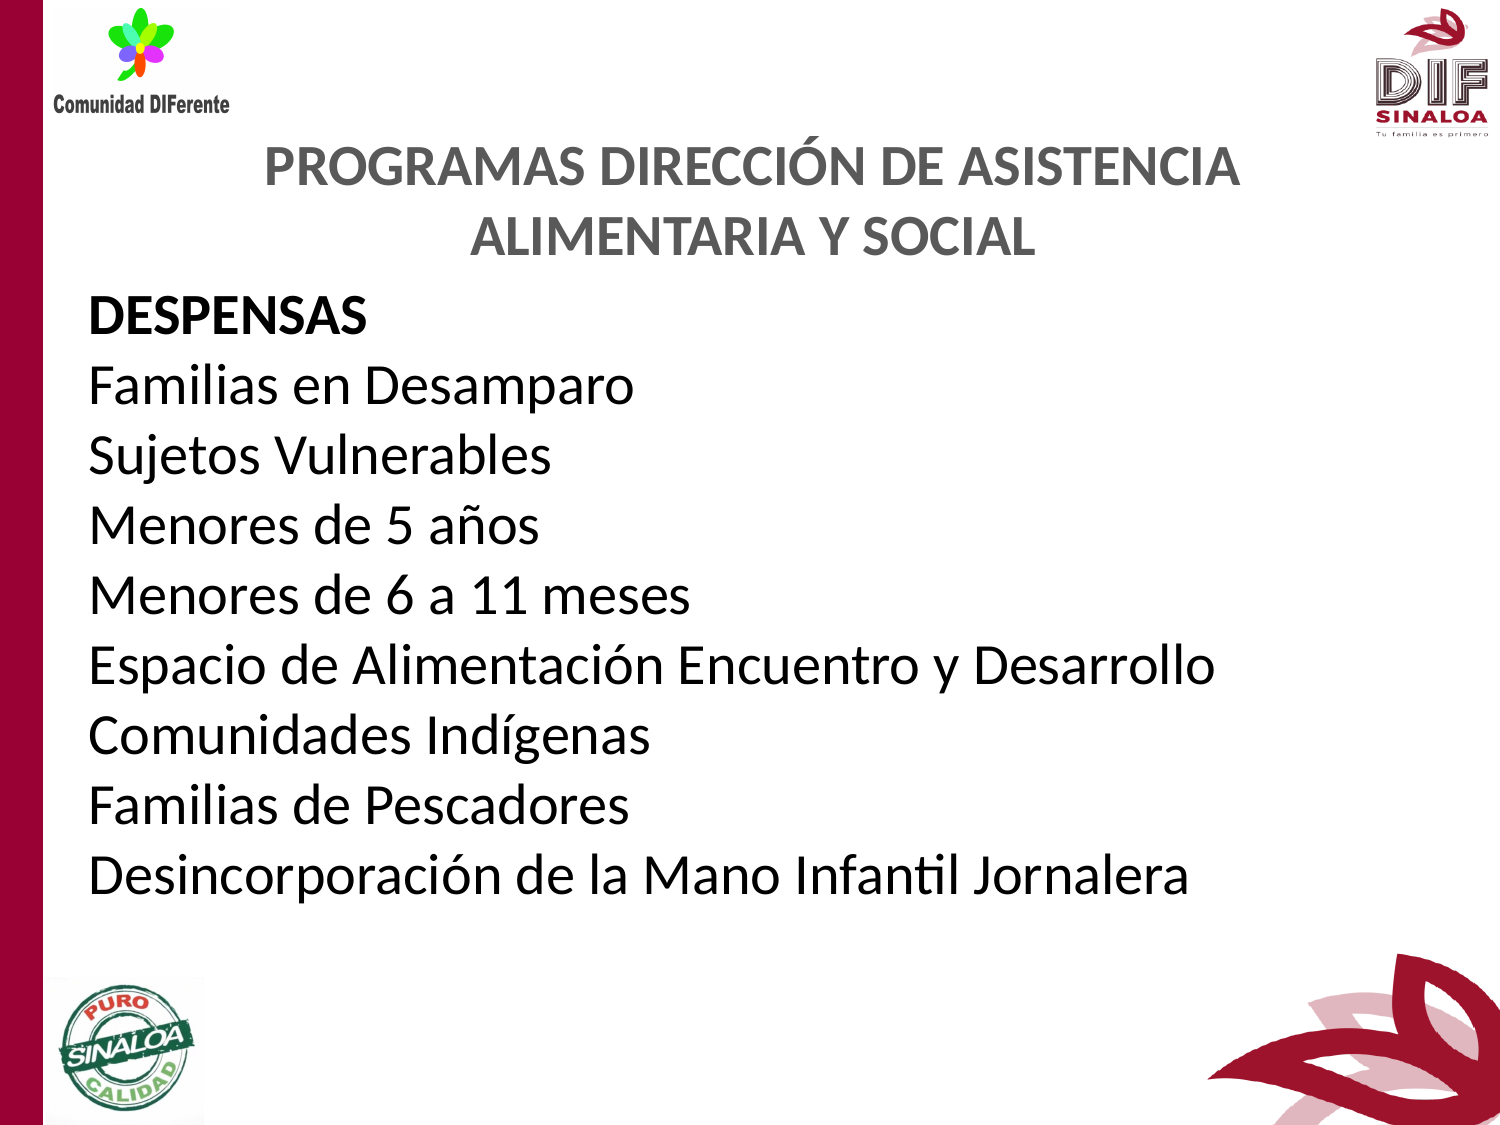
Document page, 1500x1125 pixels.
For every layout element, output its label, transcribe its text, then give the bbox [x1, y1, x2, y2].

text_box [0, 0, 42, 1125]
picture [1369, 6, 1495, 138]
text_box PROGRAMAS DIRECCIÓN DE ASISTENCIA ALIMENTARIA Y SOCIAL [174, 119, 1332, 275]
picture [45, 977, 204, 1125]
text_box DESPENSAS Familias en Desamparo Sujetos Vulnerables Menores de 5 años Menores de 6 a 11 meses Espacio de Alimentación Encuentro y Desarrollo Comunidades Indígenas Familias de Pescadores Desincorporación de la Mano Infantil Jornalera [73, 268, 1433, 1124]
picture [1206, 948, 1500, 1125]
picture [52, 6, 230, 114]
